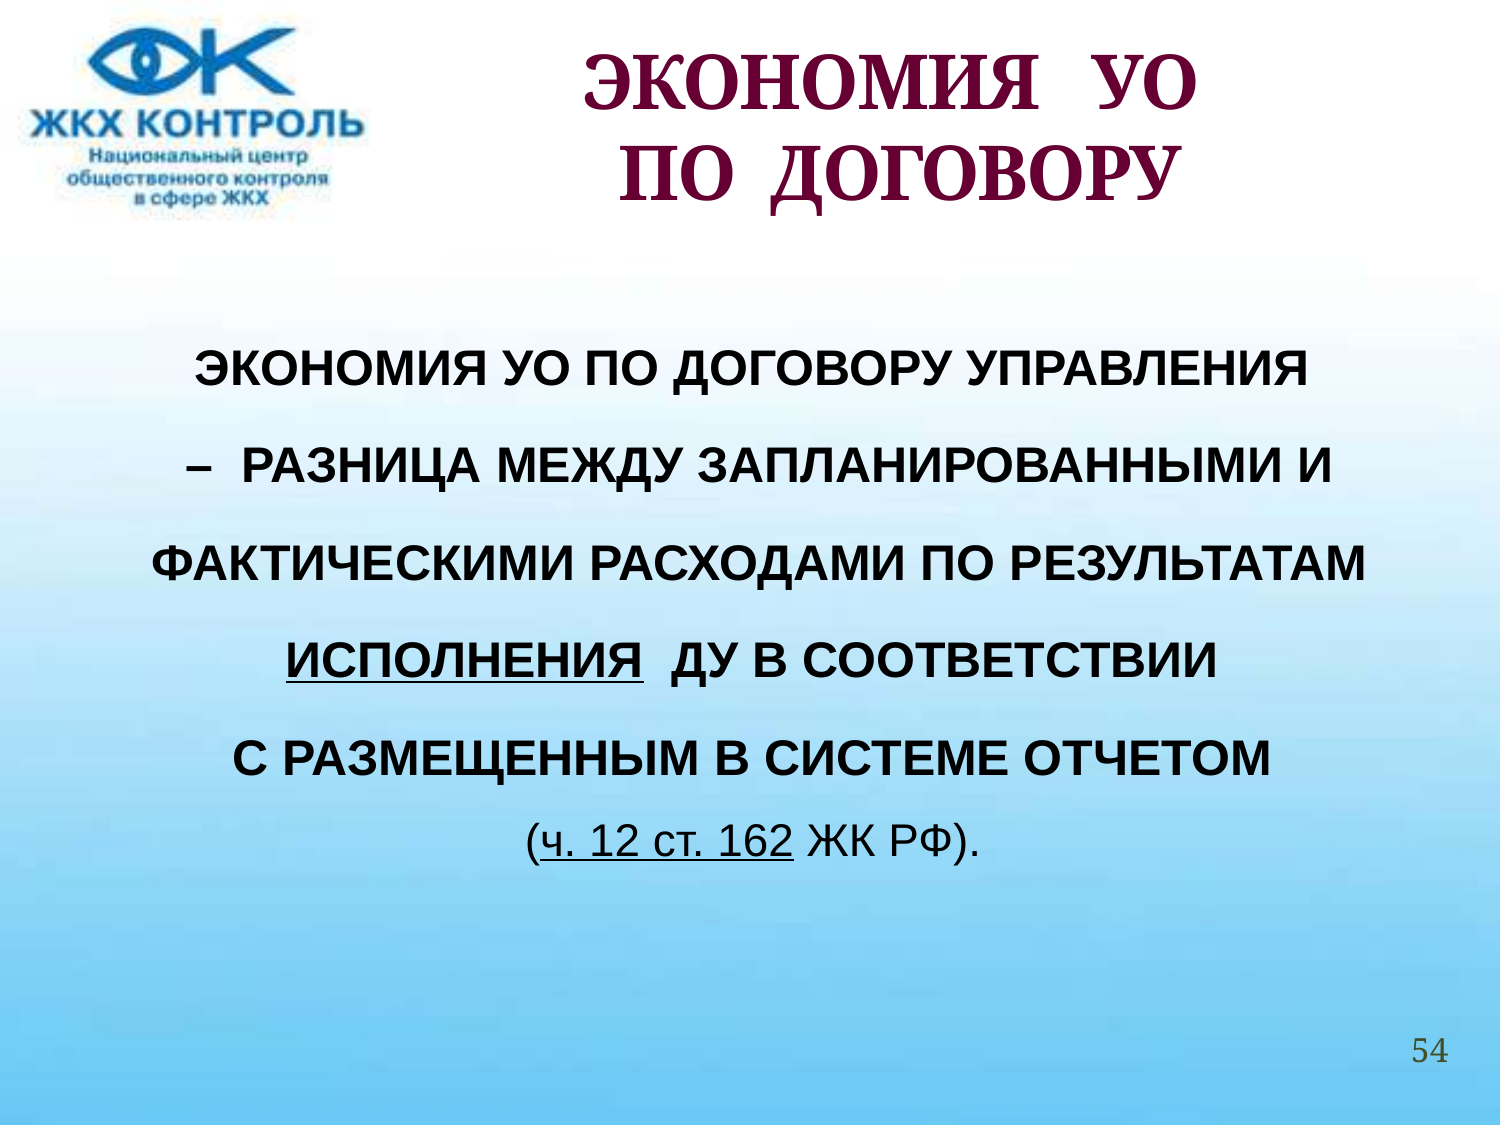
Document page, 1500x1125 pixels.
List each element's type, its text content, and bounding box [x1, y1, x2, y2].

list ЭКОНОМИЯ УО ПО ДОГОВОРУ УПРАВЛЕНИЯ – РАЗНИЦА МЕЖДУ ЗАПЛАНИРОВАННЫМИ И ФАКТИЧЕСКИМИ РАСХОДАМИ ПО РЕЗУЛЬТАТАМ ИСПОЛНЕНИЯ ДУ В СООТВЕТСТВИИ С РАЗМЕЩЕННЫМ В СИСТЕМЕ ОТЧЕТОМ (ч. 12 ст. 162 ЖК РФ). [93, 328, 1425, 1090]
title ЭКОНОМИЯ УО ПО ДОГОВОРУ [374, 24, 1425, 223]
slide_number 54 [1379, 1014, 1480, 1089]
picture [0, 0, 1500, 1125]
